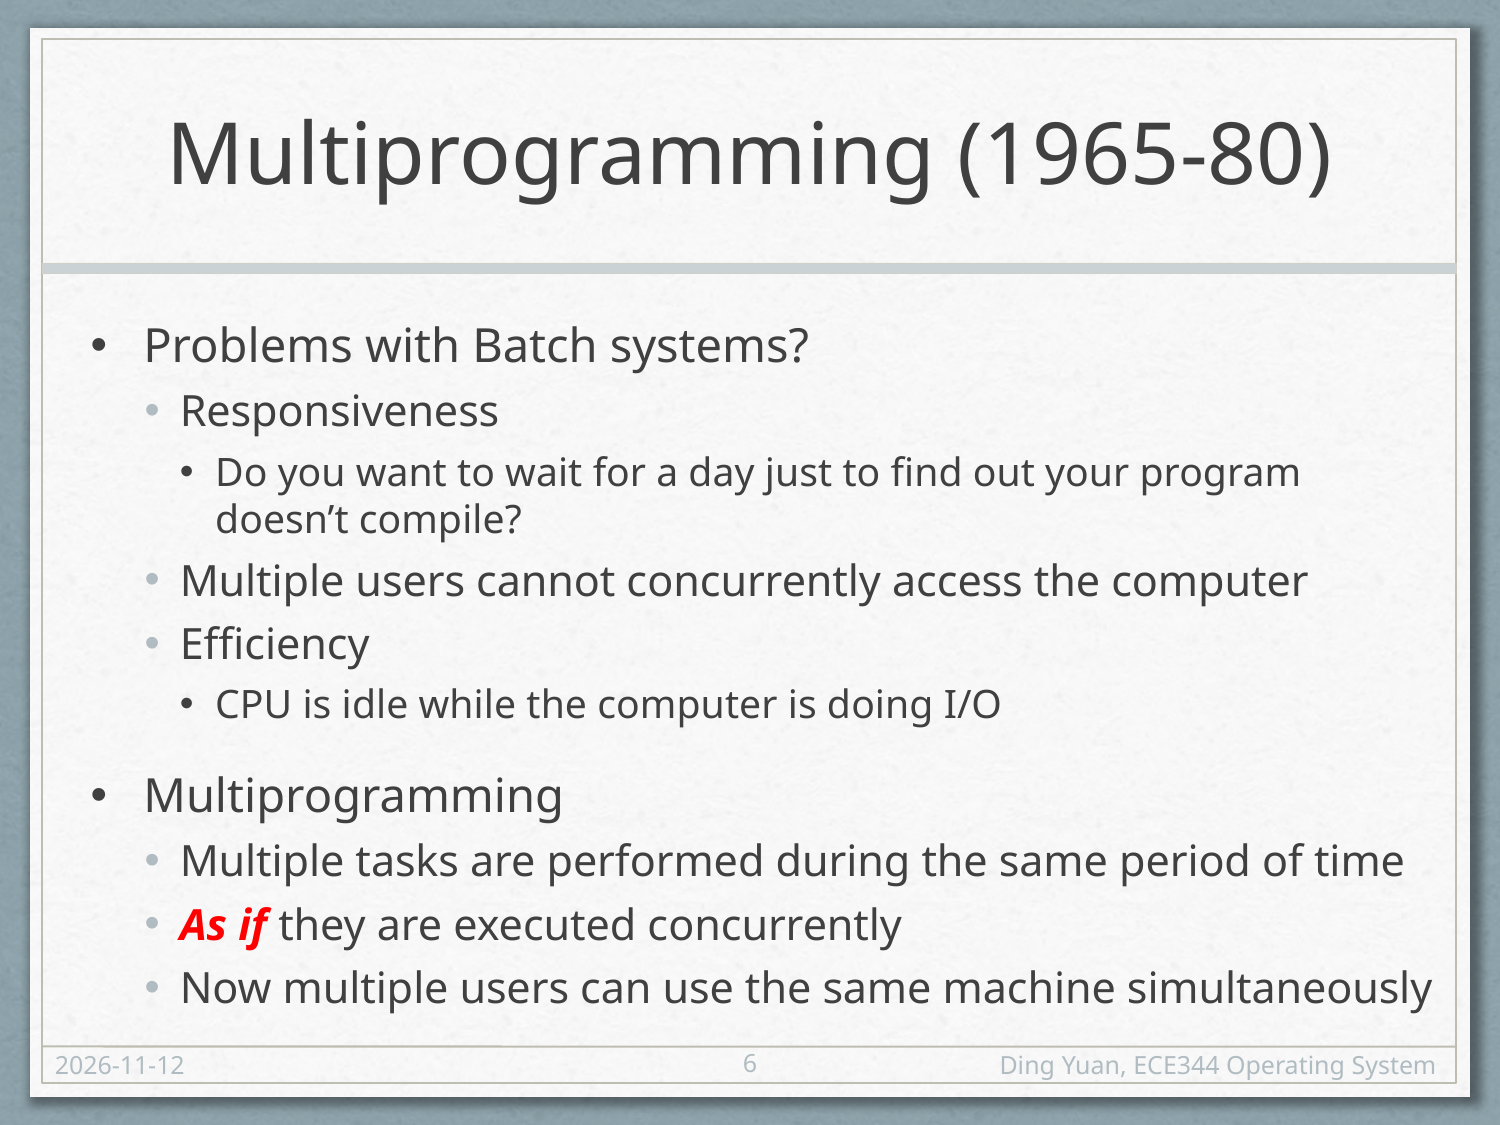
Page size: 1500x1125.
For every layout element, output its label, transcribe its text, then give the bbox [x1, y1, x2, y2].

picture [30, 28, 1470, 1097]
title Multiprogramming (1965-80) [147, 40, 1353, 260]
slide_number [39, 1045, 390, 1088]
footer Ding Yuan, ECE344 Operating System [977, 1045, 1453, 1088]
slide_number 6 [687, 1042, 813, 1088]
list Problems with Batch systems? Responsiveness Do you want to wait for a day just to find out your program doesn’t compile? Multiple users cannot concurrently access the computer Efficiency CPU is idle while the computer is doing I/O Multiprogramming Multiple tasks are performed during the same period of time As if they are executed concurrently Now multiple users can use the same machine simultaneously [75, 308, 1453, 1043]
